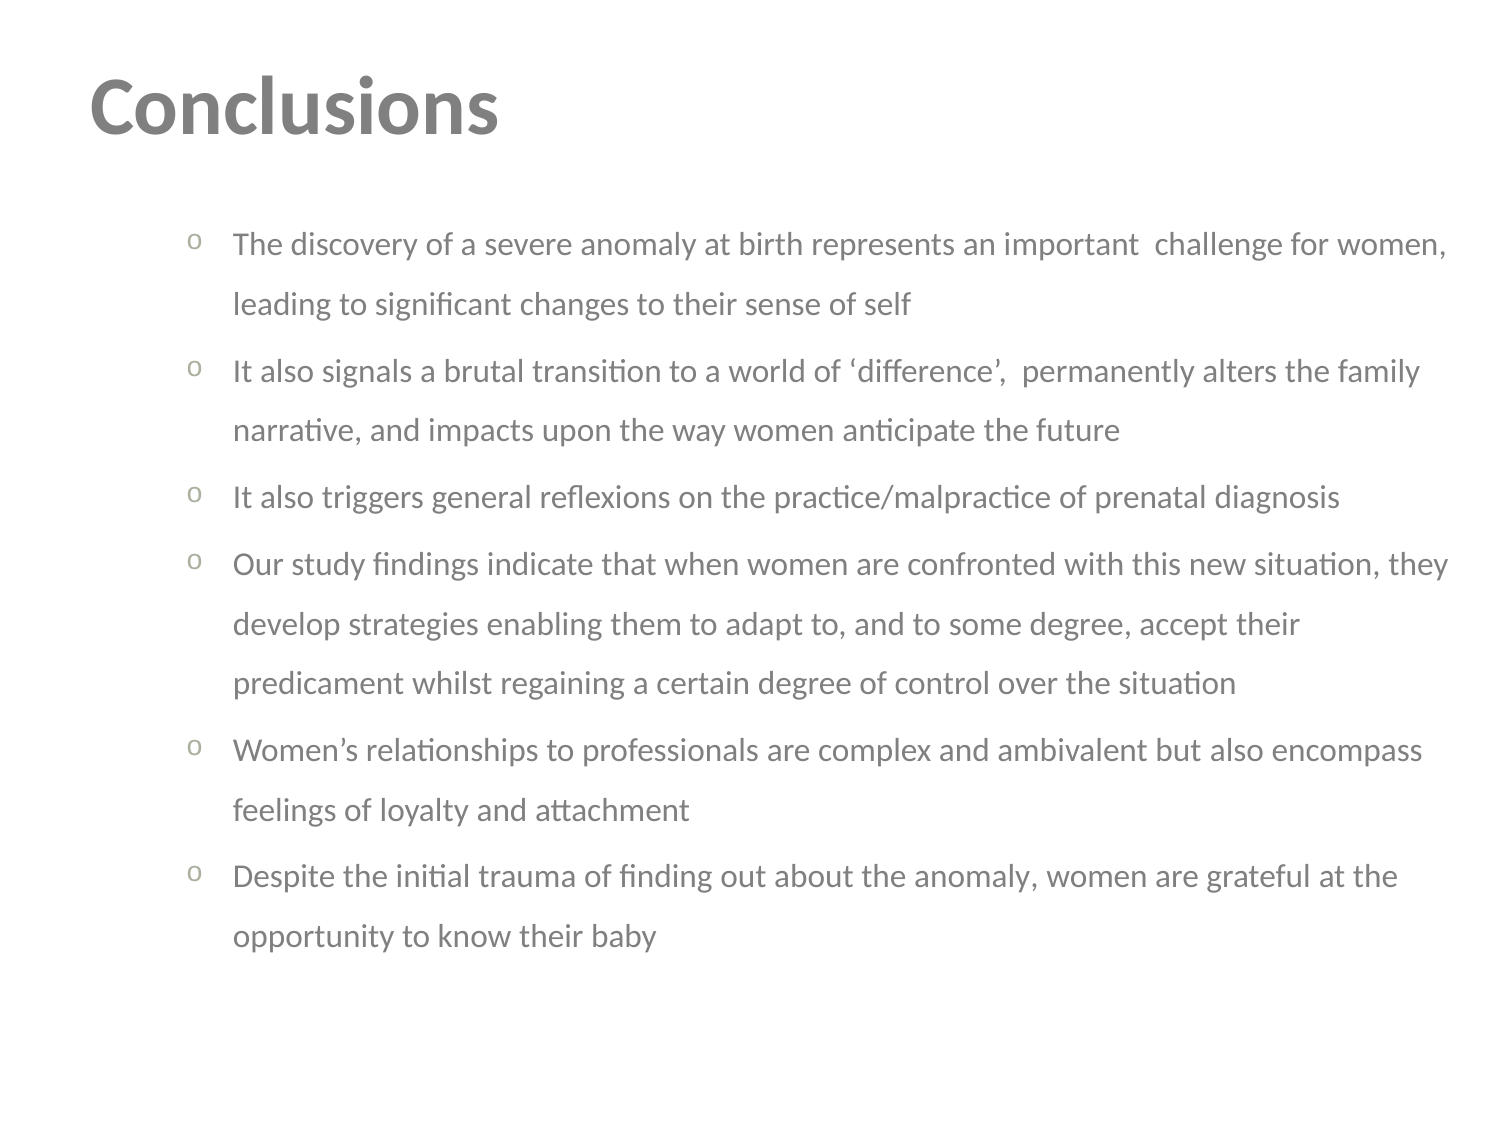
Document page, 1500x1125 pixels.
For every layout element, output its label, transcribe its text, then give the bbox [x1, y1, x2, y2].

list The discovery of a severe anomaly at birth represents an important challenge for women, leading to significant changes to their sense of self It also signals a brutal transition to a world of ‘difference’, permanently alters the family narrative, and impacts upon the way women anticipate the future It also triggers general reflexions on the practice/malpractice of prenatal diagnosis Our study findings indicate that when women are confronted with this new situation, they develop strategies enabling them to adapt to, and to some degree, accept their predicament whilst regaining a certain degree of control over the situation Women’s relationships to professionals are complex and ambivalent but also encompass feelings of loyalty and attachment Despite the initial trauma of finding out about the anomaly, women are grateful at the opportunity to know their baby [75, 194, 1469, 1100]
title Conclusions [75, 7, 1425, 194]
